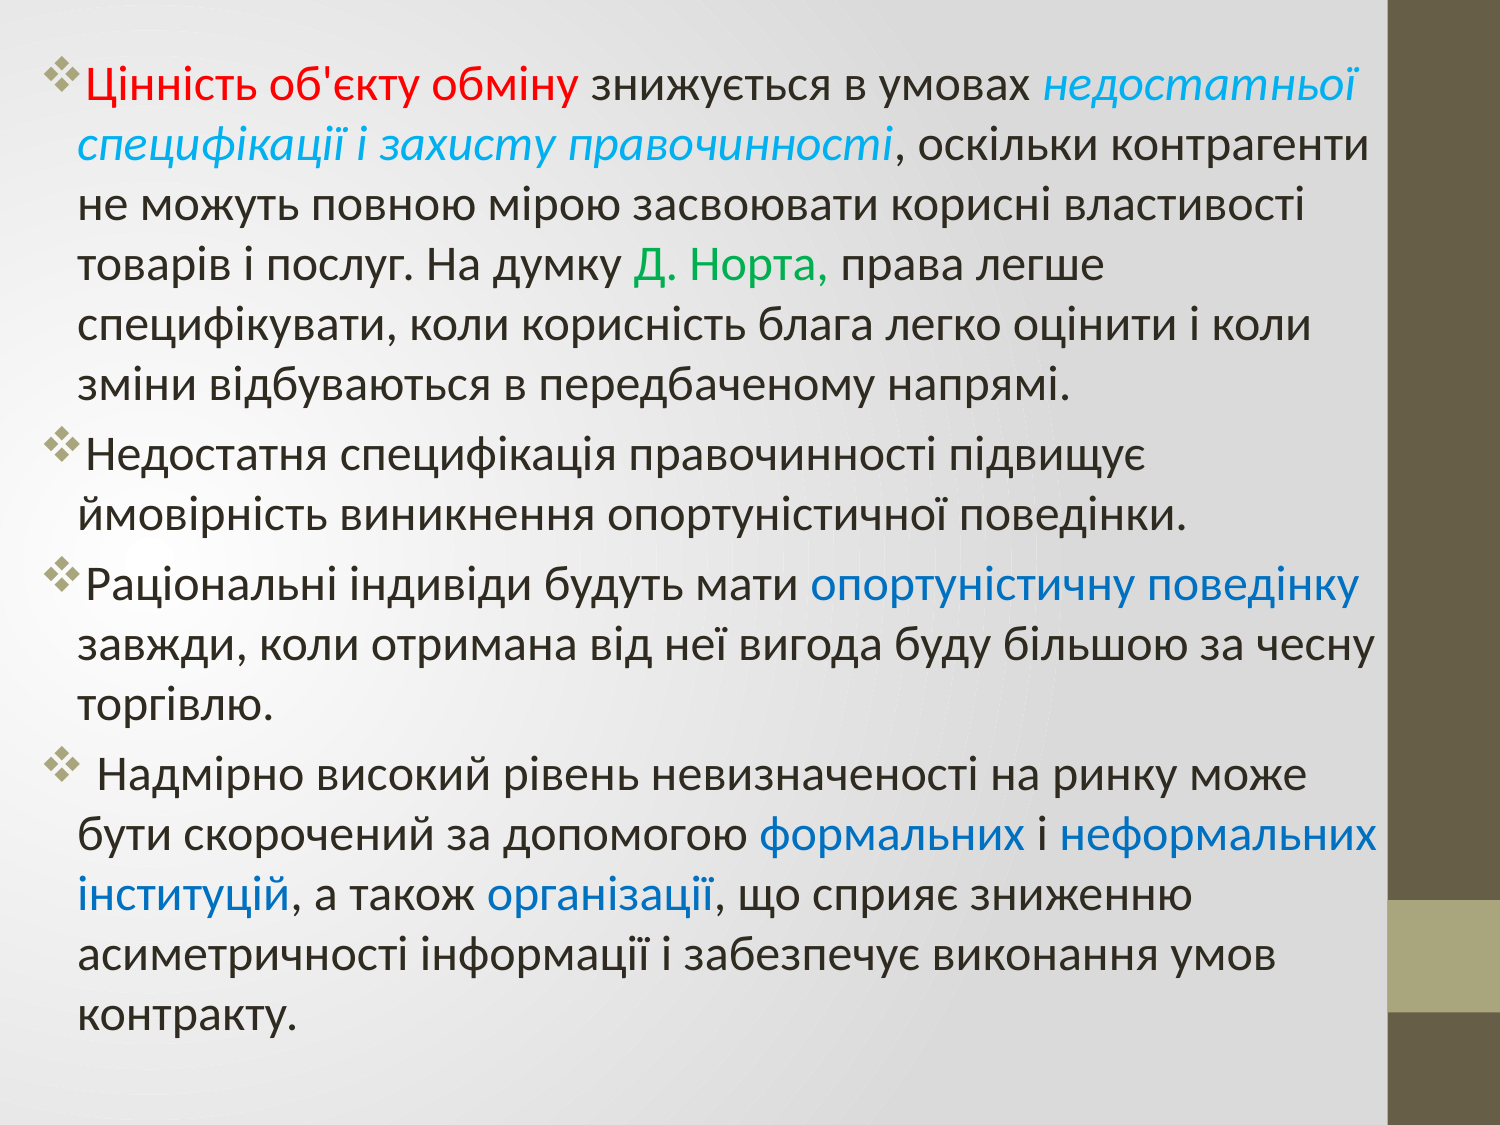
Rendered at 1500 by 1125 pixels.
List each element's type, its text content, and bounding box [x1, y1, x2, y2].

list Цінність об'єкту обміну знижується в умовах недостатньої специфікації і захисту правочинності, оскільки контрагенти не можуть повною мірою засвоювати корисні властивості товарів і послуг. На думку Д. Норта, права легше специфікувати, коли корисність блага легко оцінити і коли зміни відбуваються в передбаченому напрямі. Недостатня специфікація правочинності підвищує ймовірність виникнення опортуністичної поведінки. Раціональні індивіди будуть мати опортуністичну поведінку завжди, коли отримана від неї вигода буду більшою за чесну торгівлю. Надмірно високий рівень невизначеності на ринку може бути скорочений за допомогою формальних і неформальних інституцій, а також організації, що сприяє зниженню асиметричності інформації і забезпечує виконання умов контракту. [5, 42, 1400, 1106]
